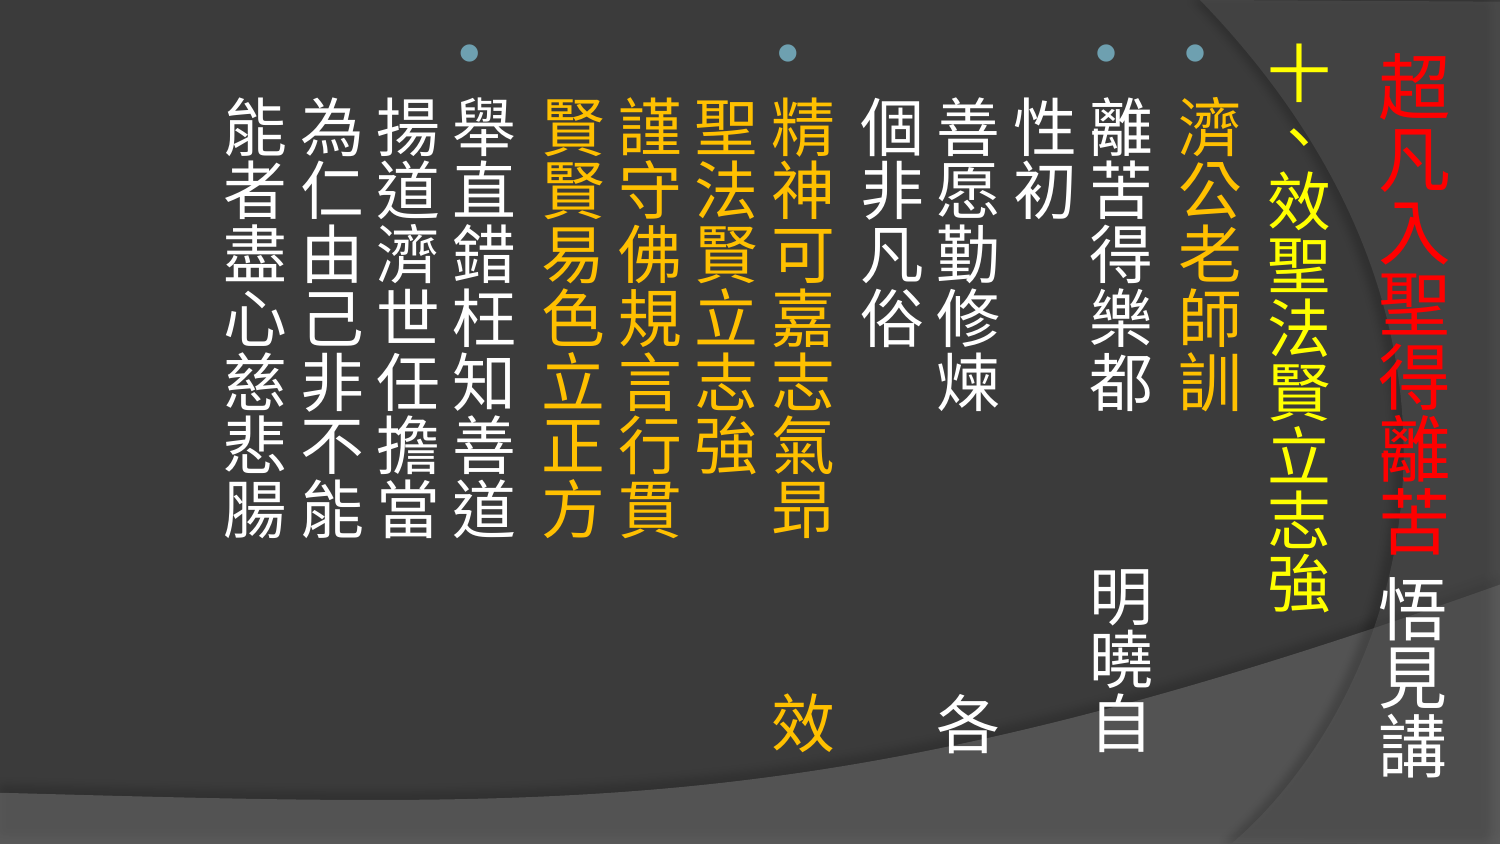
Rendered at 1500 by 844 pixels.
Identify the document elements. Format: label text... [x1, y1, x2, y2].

title 超凡入聖得離苦 悟見講 [1352, 20, 1473, 812]
list 十、效聖法賢立志強 濟公老師訓 離苦得樂都 明曉自性初 善愿勤修煉 各個非凡俗 精神可嘉志氣昻 效聖法賢立志強 謹守佛規言行貫 賢賢易色立正方 舉直錯枉知善道 揚道濟世任擔當 為仁由己非不能 能者盡心慈悲腸 [29, 21, 1353, 825]
